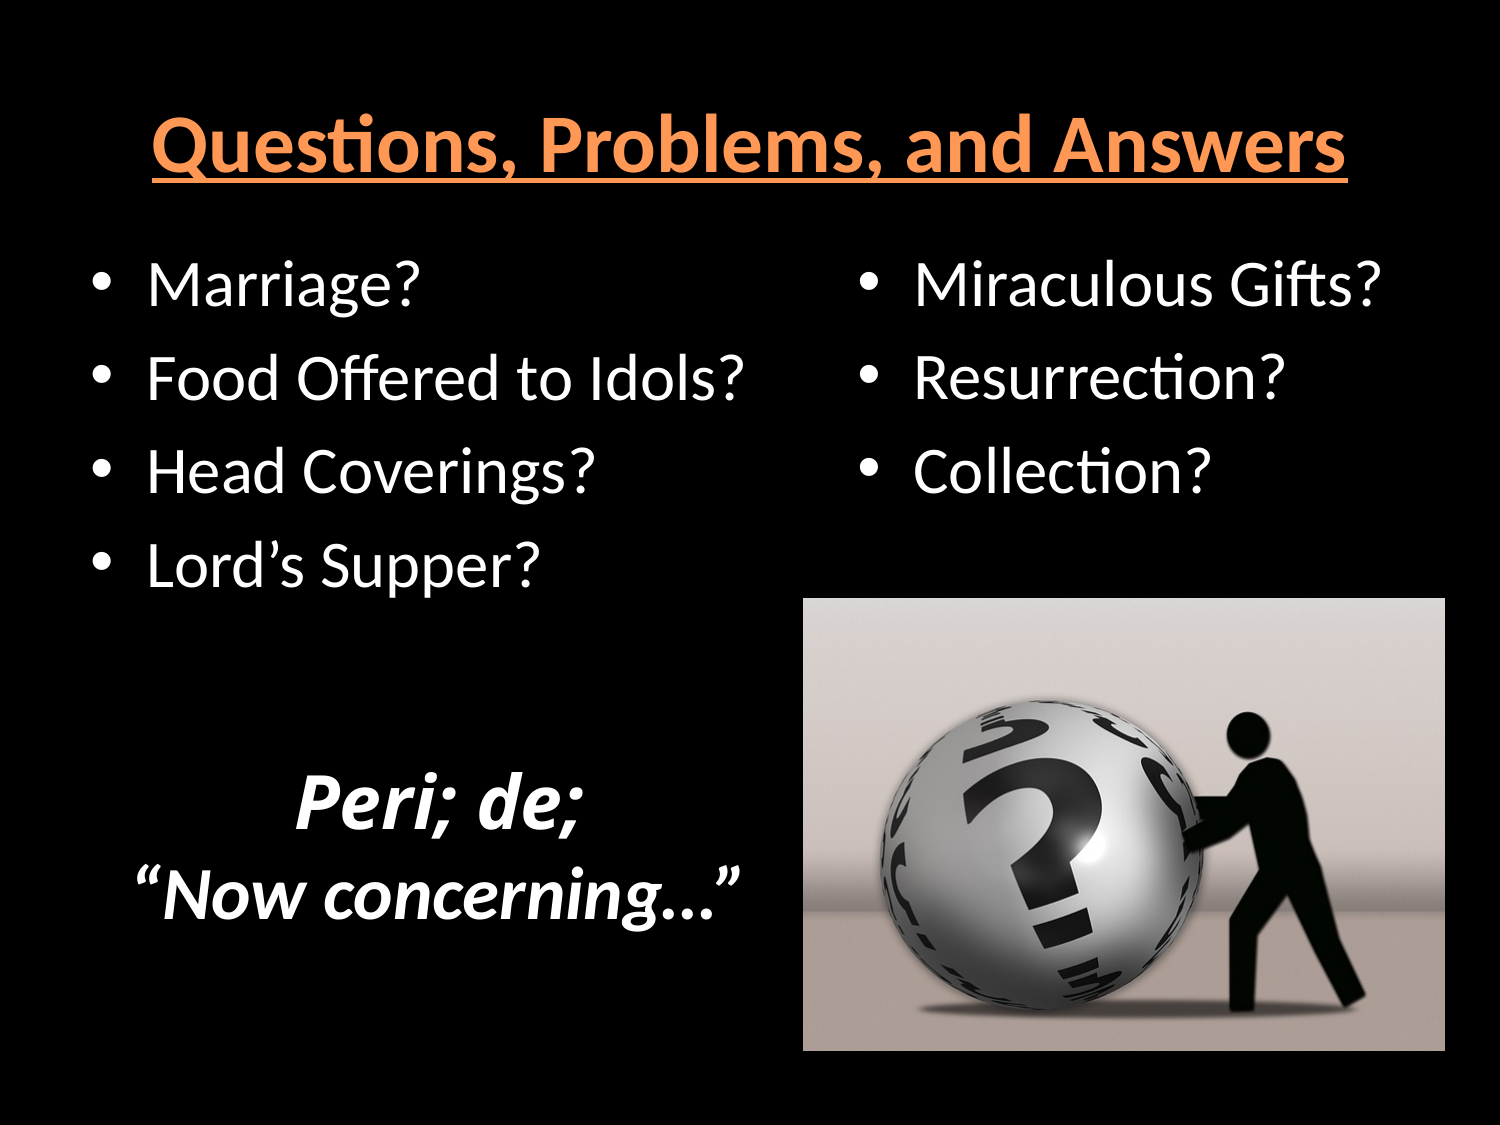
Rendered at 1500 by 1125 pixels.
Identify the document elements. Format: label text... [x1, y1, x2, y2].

picture [803, 597, 1445, 1051]
list Marriage? Food Offered to Idols? Head Coverings? Lord’s Supper? [75, 232, 804, 634]
text_box Peri; de; “Now concerning…” [75, 746, 798, 942]
list Miraculous Gifts? Resurrection? Collection? [842, 232, 1425, 596]
title Questions, Problems, and Answers [75, 45, 1425, 233]
